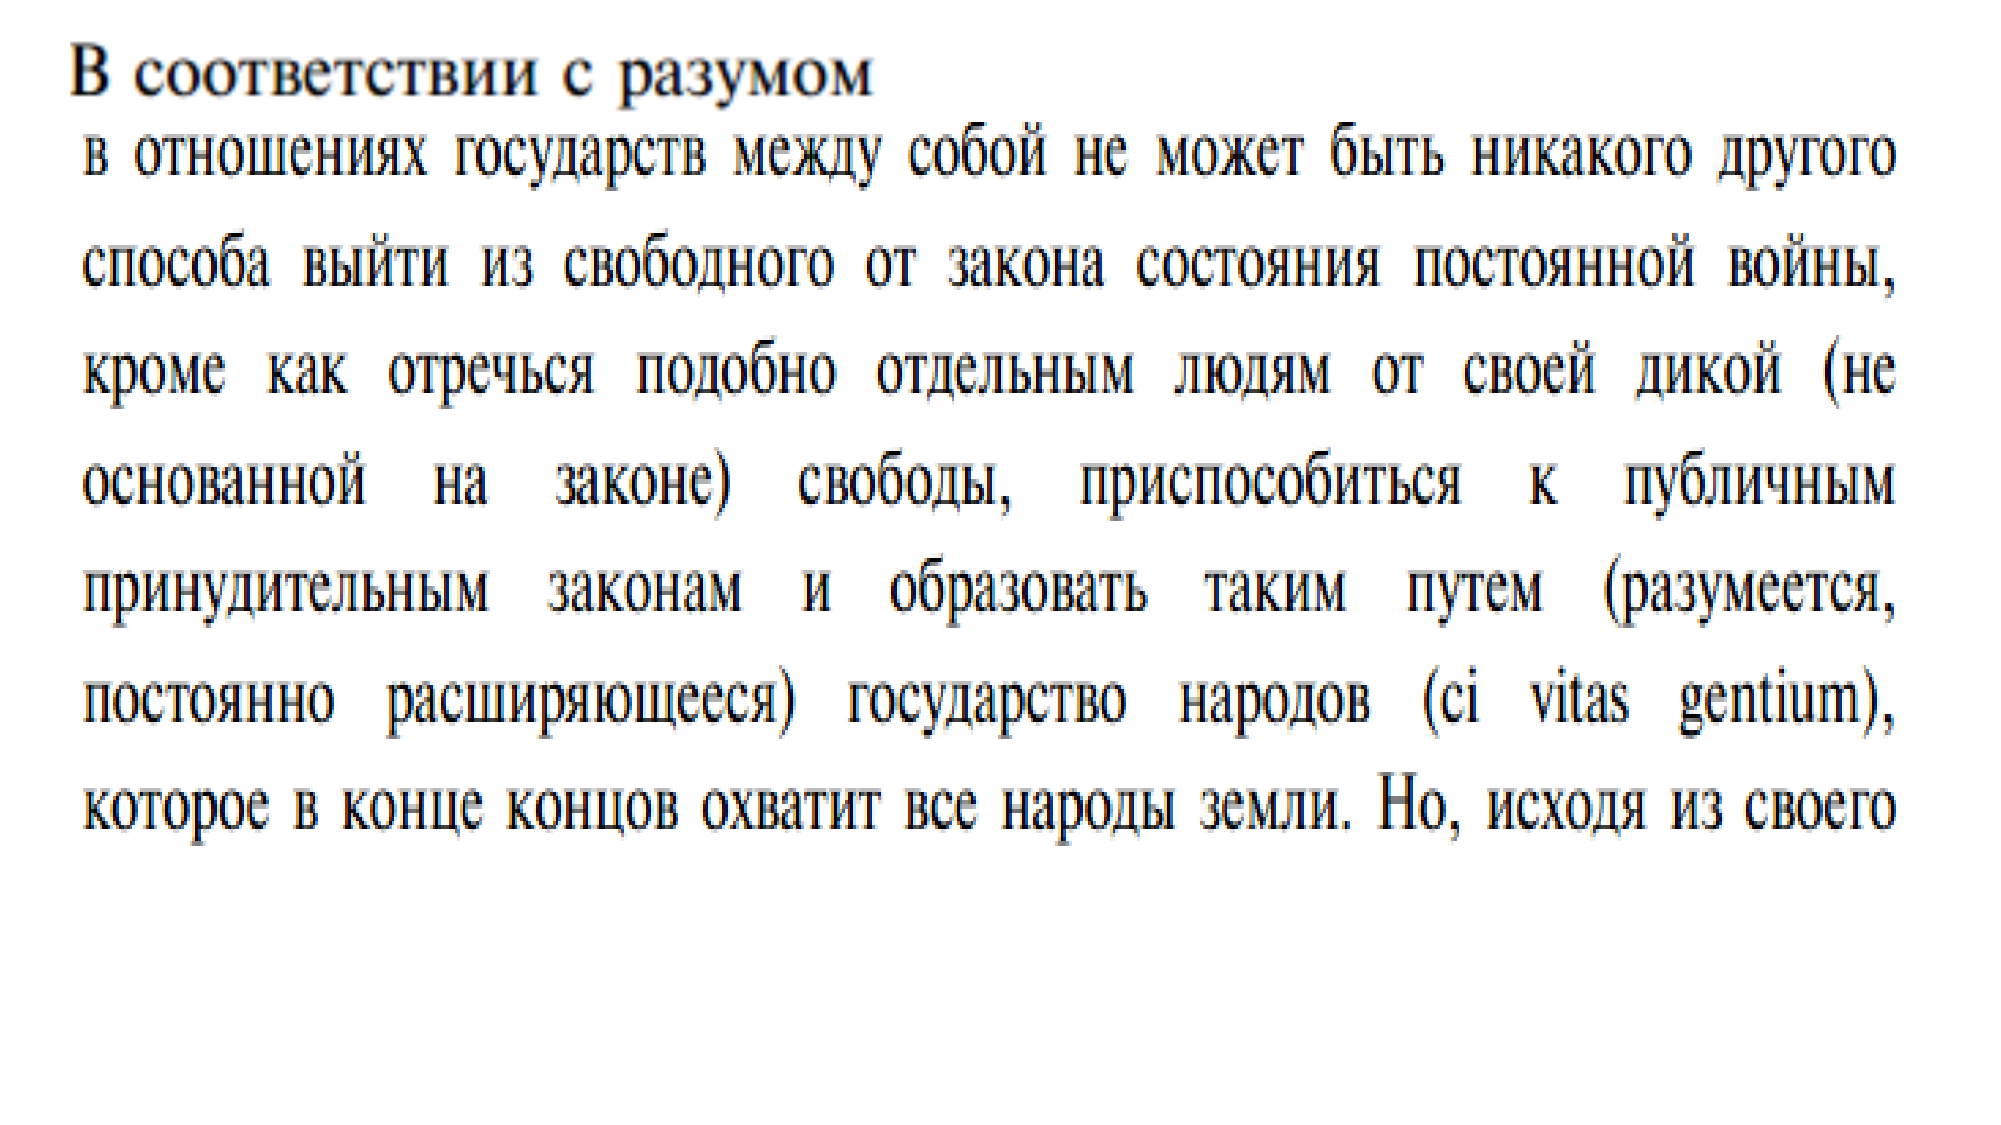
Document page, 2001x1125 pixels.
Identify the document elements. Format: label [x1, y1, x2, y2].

picture [70, 25, 1905, 879]
